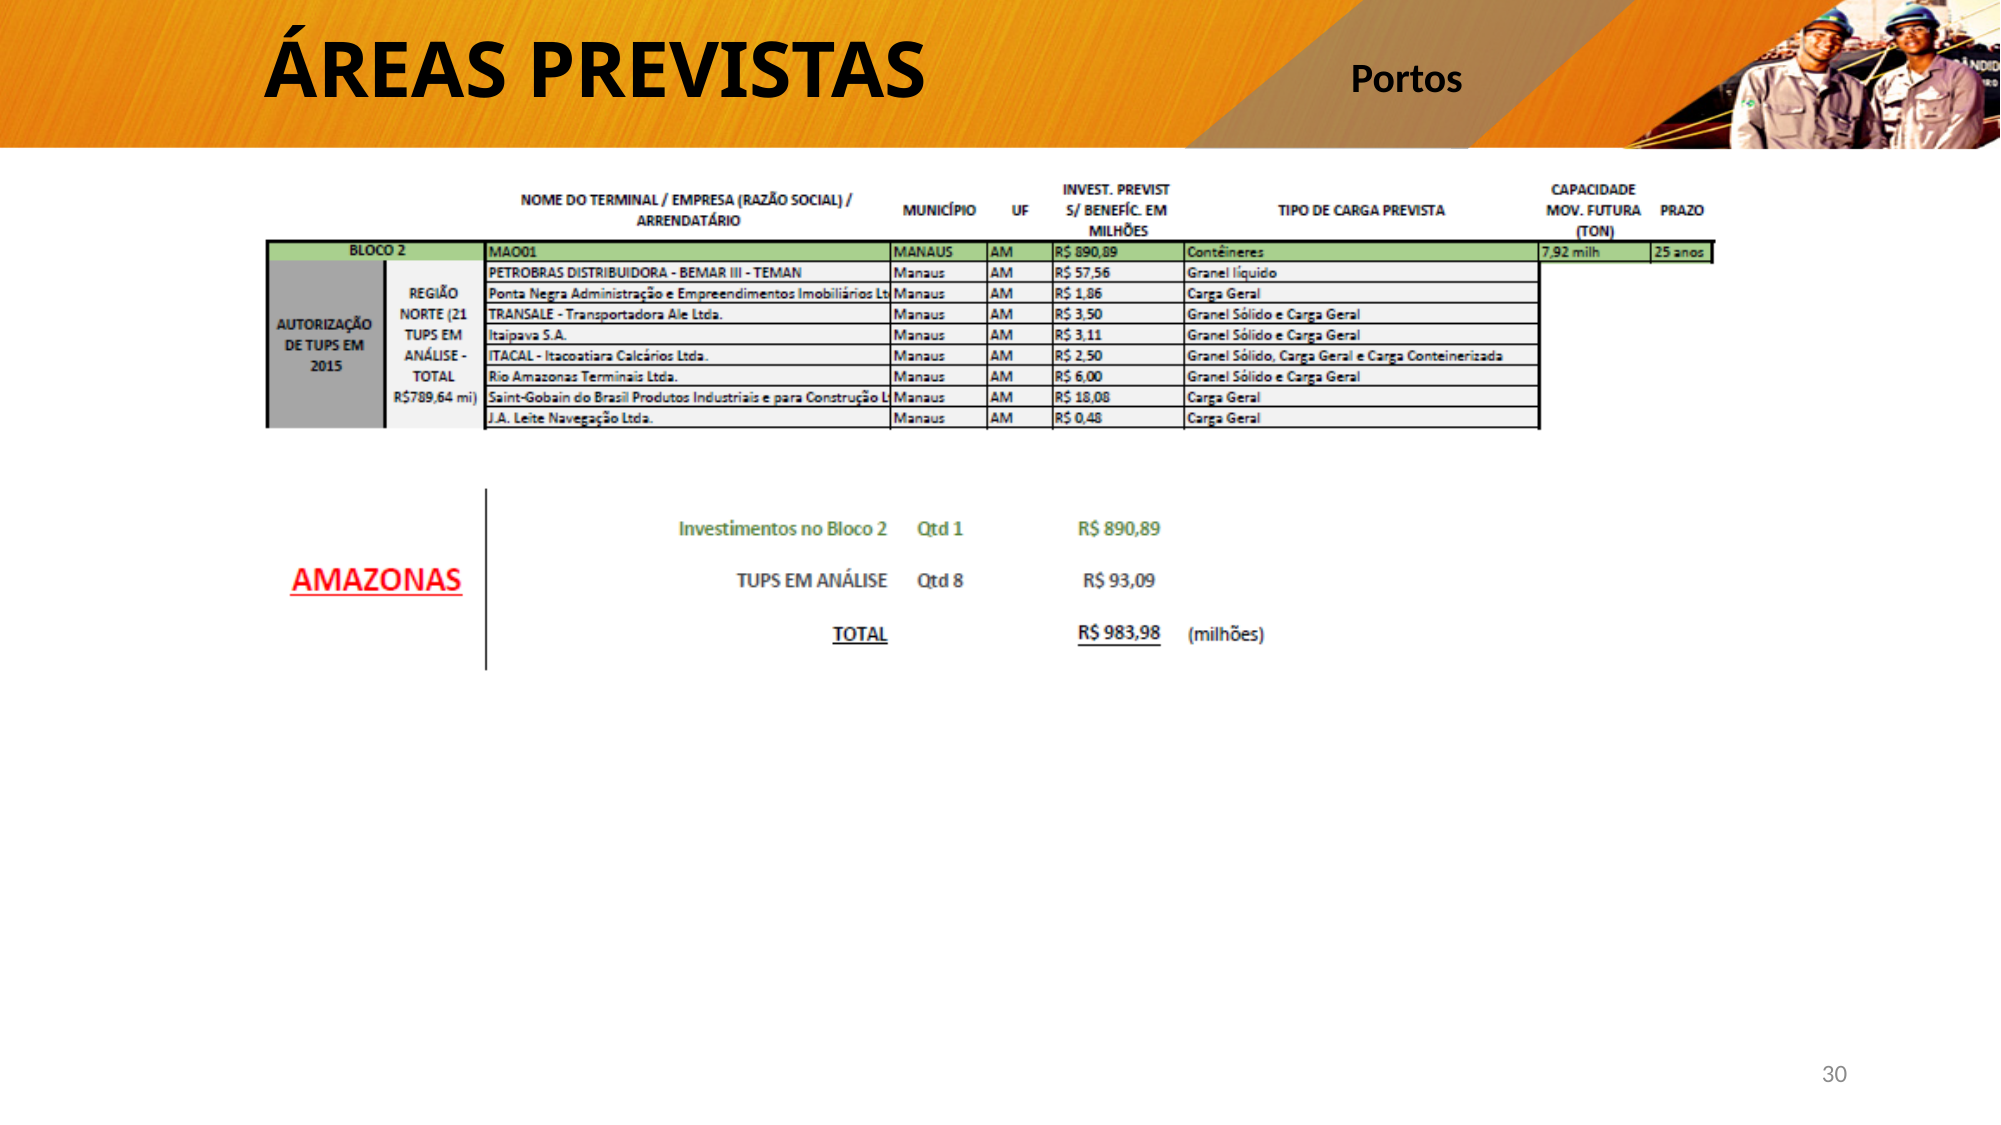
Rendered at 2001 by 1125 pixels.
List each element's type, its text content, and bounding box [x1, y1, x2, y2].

slide_number 30 [1412, 1042, 1863, 1103]
text_box [1311, 0, 1637, 141]
title ÁREAS PREVISTAS [249, 26, 1329, 122]
picture [0, 0, 2000, 994]
text_box Portos [1180, 42, 1479, 157]
